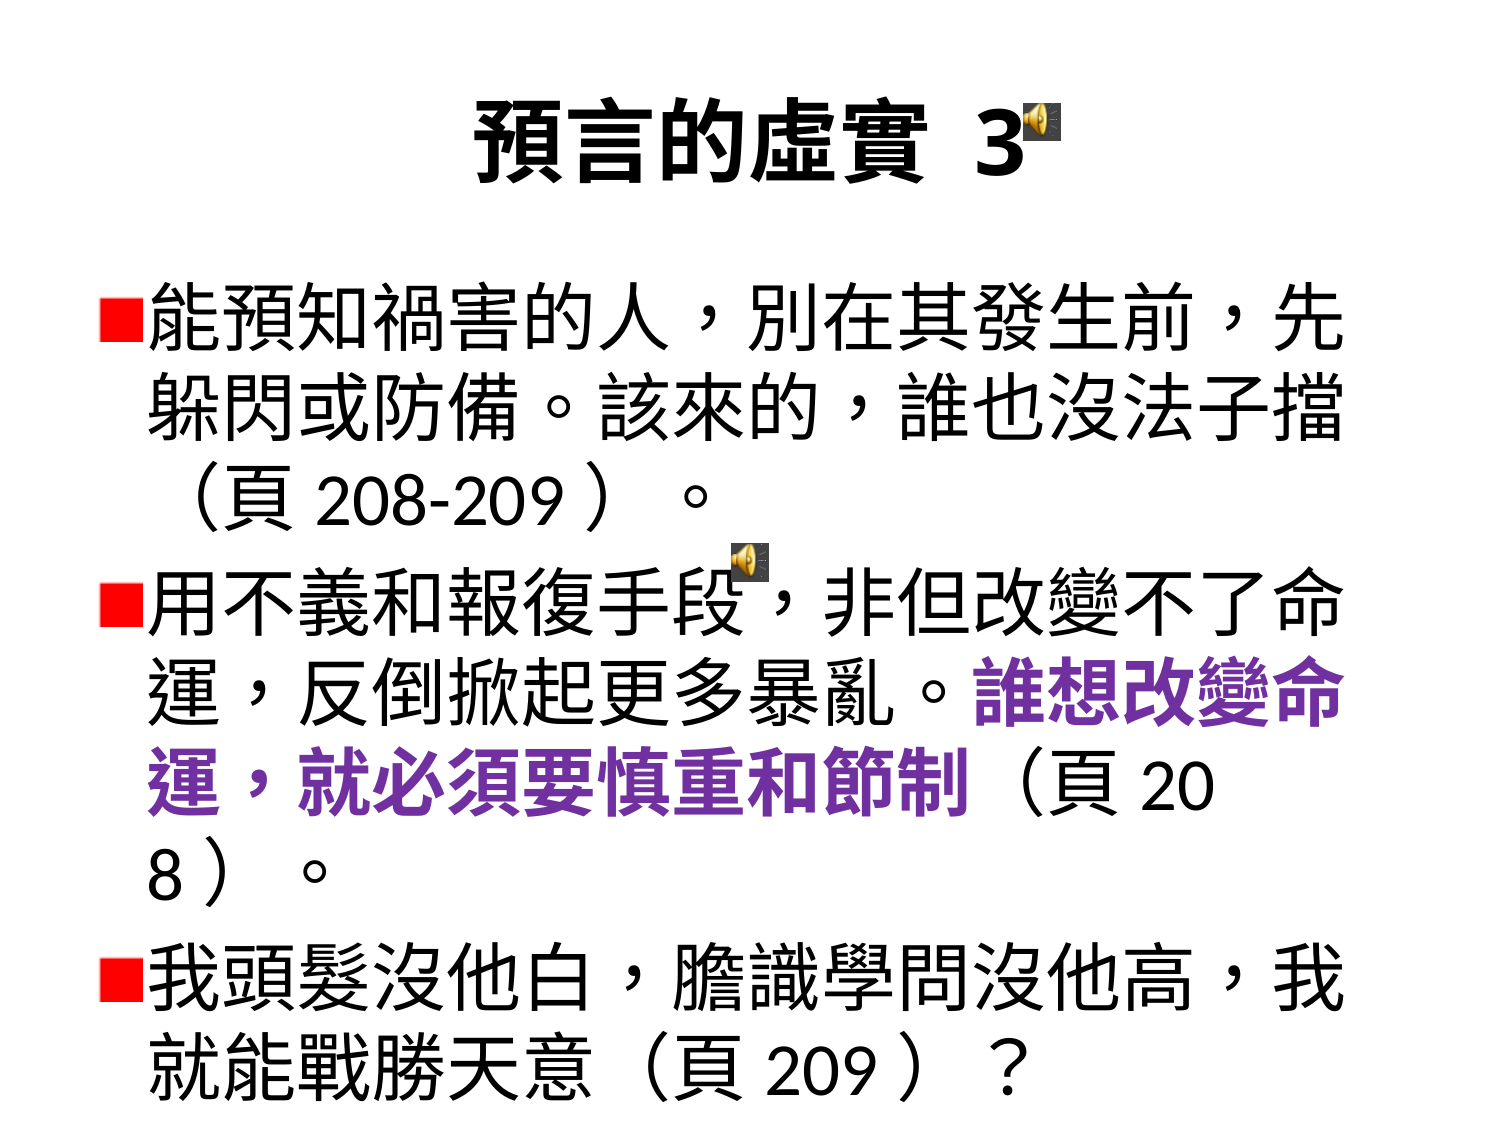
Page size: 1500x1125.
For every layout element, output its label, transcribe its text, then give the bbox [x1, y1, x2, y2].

picture [729, 542, 771, 583]
picture [90, 288, 143, 342]
picture [90, 573, 143, 627]
picture [90, 948, 143, 1002]
title 預言的虛實 3 [74, 44, 1426, 233]
picture [1021, 101, 1063, 143]
list 能預知禍害的人，別在其發生前，先躲閃或防備。該來的，誰也沒法子擋（頁208-209）。 用不義和報復手段，非但改變不了命運，反倒掀起更多暴亂。誰想改變命運，就必須要慎重和節制（頁208）。 我頭髮沒他白，膽識學問沒他高，我就能戰勝天意（頁209）？ [74, 262, 1426, 1006]
